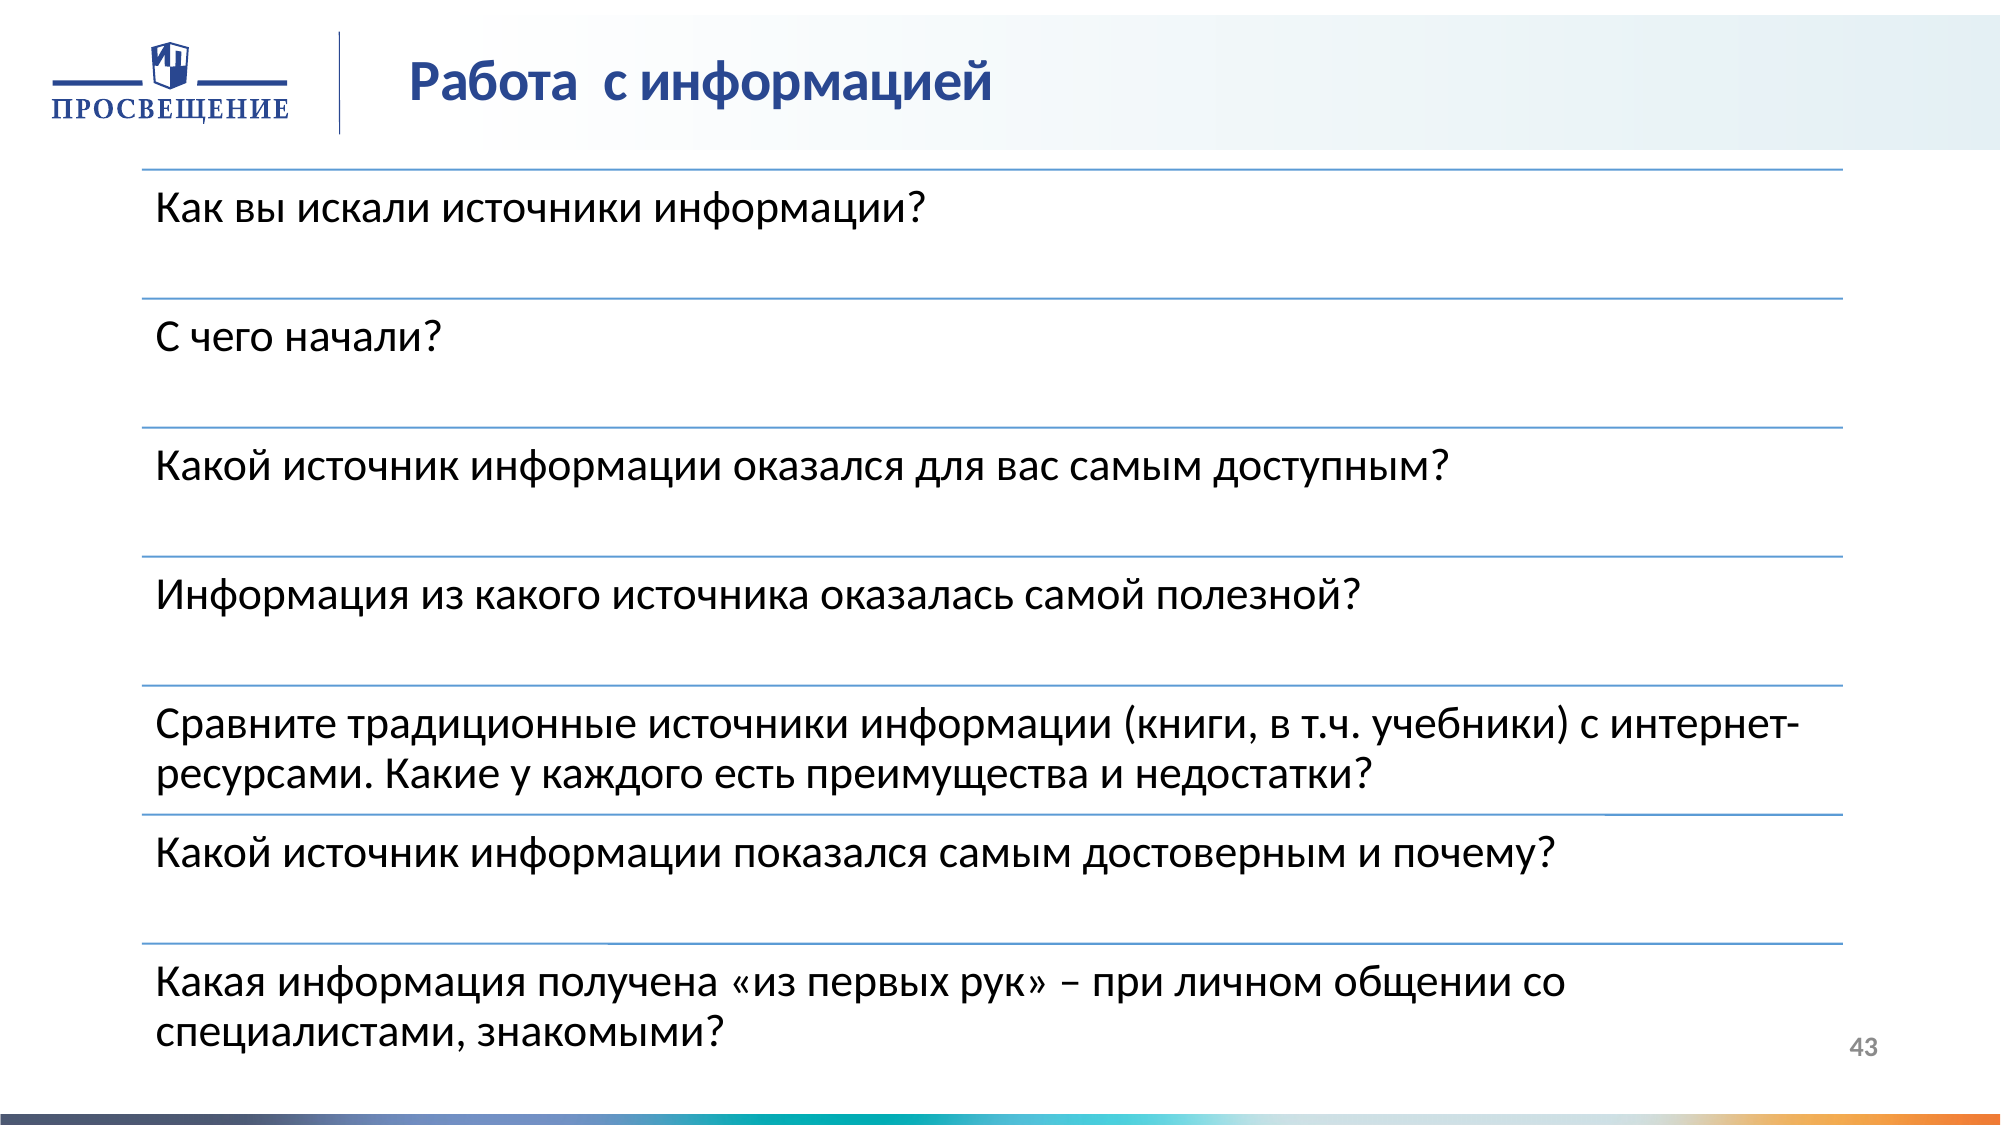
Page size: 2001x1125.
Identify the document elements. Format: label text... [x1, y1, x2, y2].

picture [2, 1114, 2001, 1125]
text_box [141, 169, 1843, 1073]
title Работа с информацией [394, 15, 1863, 148]
